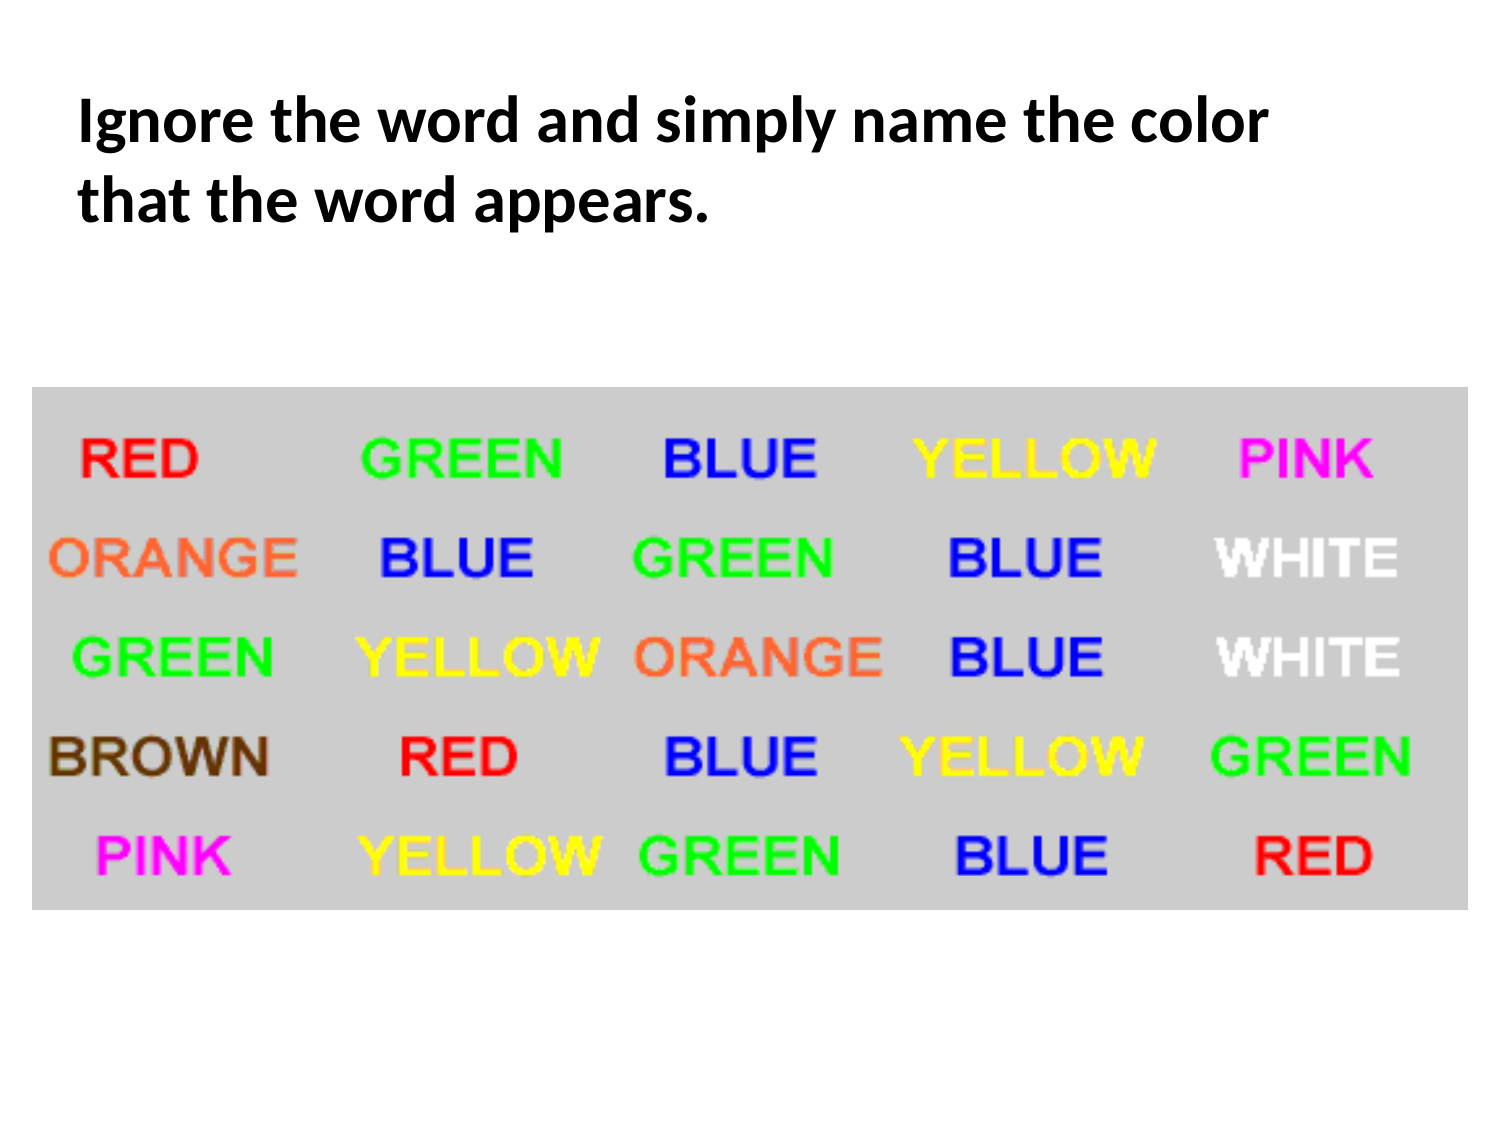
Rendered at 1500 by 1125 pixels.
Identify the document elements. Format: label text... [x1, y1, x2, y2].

picture [32, 387, 1468, 910]
text_box Ignore the word and simply name the color that the word appears. [62, 62, 1413, 250]
